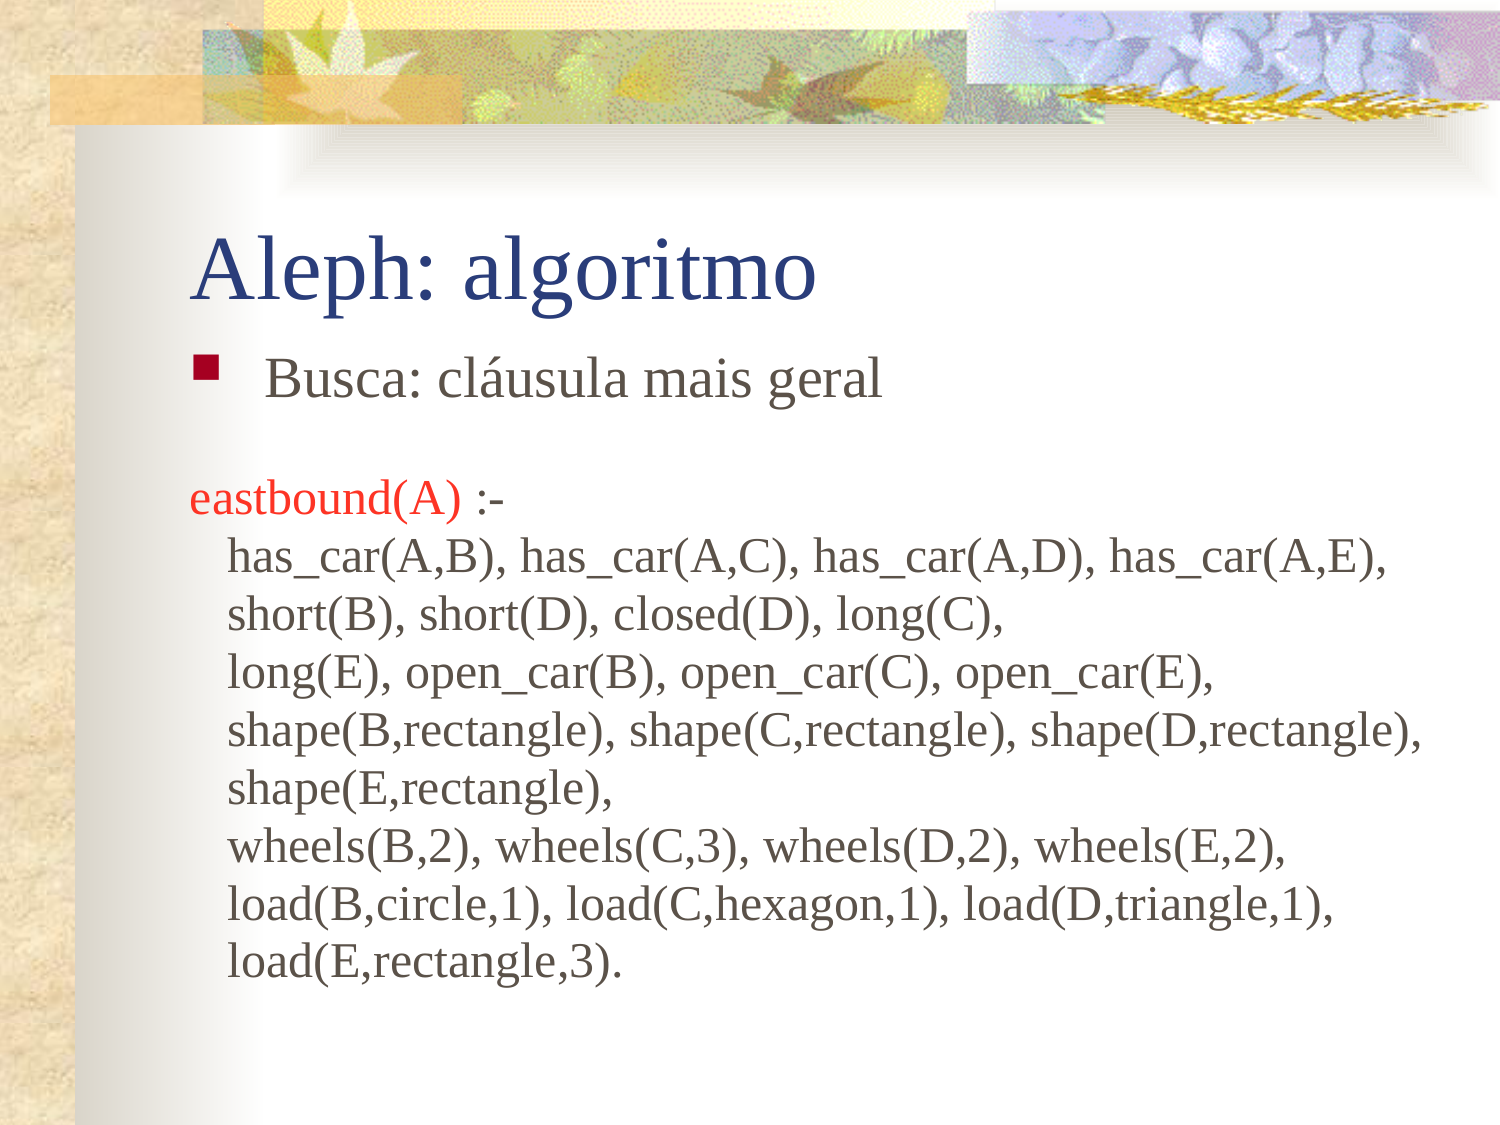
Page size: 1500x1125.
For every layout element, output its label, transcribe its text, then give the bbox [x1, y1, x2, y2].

list Busca: cláusula mais geral eastbound(A) :- has_car(A,B), has_car(A,C), has_car(A,D), has_car(A,E), short(B), short(D), closed(D), long(C), long(E), open_car(B), open_car(C), open_car(E), shape(B,rectangle), shape(C,rectangle), shape(D,rectangle), shape(E,rectangle), wheels(B,2), wheels(C,3), wheels(D,2), wheels(E,2), load(B,circle,1), load(C,hexagon,1), load(D,triangle,1), load(E,rectangle,3). [174, 344, 1451, 1020]
picture [0, 0, 1500, 1125]
title Aleph: algoritmo [174, 137, 1451, 326]
